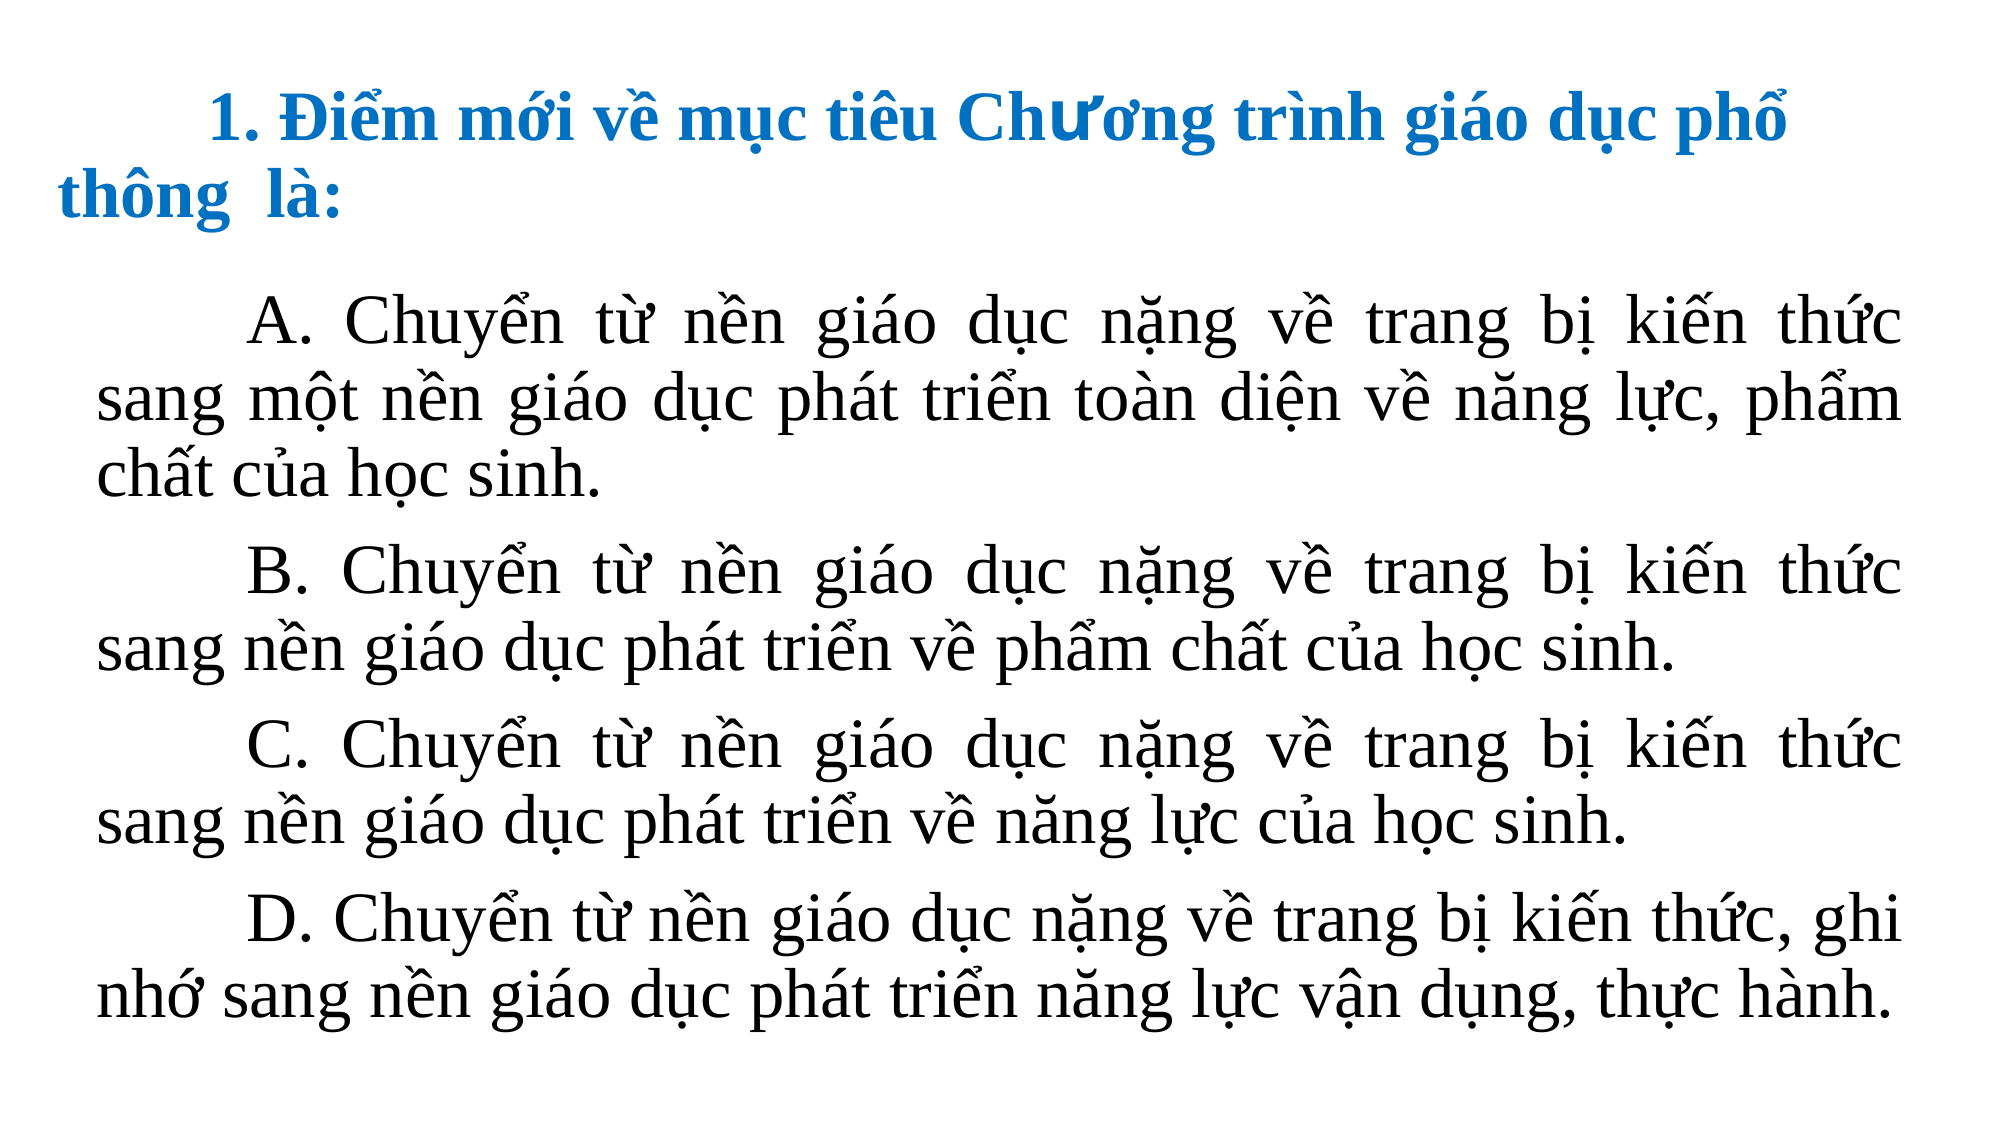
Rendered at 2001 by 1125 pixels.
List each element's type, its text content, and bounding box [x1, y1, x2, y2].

title 1. Điểm mới về mục tiêu Chương trình giáo dục phổ thông là: [42, 62, 1939, 250]
list A. Chuyển từ nền giáo dục nặng về trang bị kiến thức sang một nền giáo dục phát triển toàn diện về năng lực, phẩm chất của học sinh. B. Chuyển từ nền giáo dục nặng về trang bị kiến thức sang nền giáo dục phát triển về phẩm chất của học sinh. C. Chuyển từ nền giáo dục nặng về trang bị kiến thức sang nền giáo dục phát triển về năng lực của học sinh. D. Chuyển từ nền giáo dục nặng về trang bị kiến thức, ghi nhớ sang nền giáo dục phát triển năng lực vận dụng, thực hành. [80, 275, 1922, 1063]
